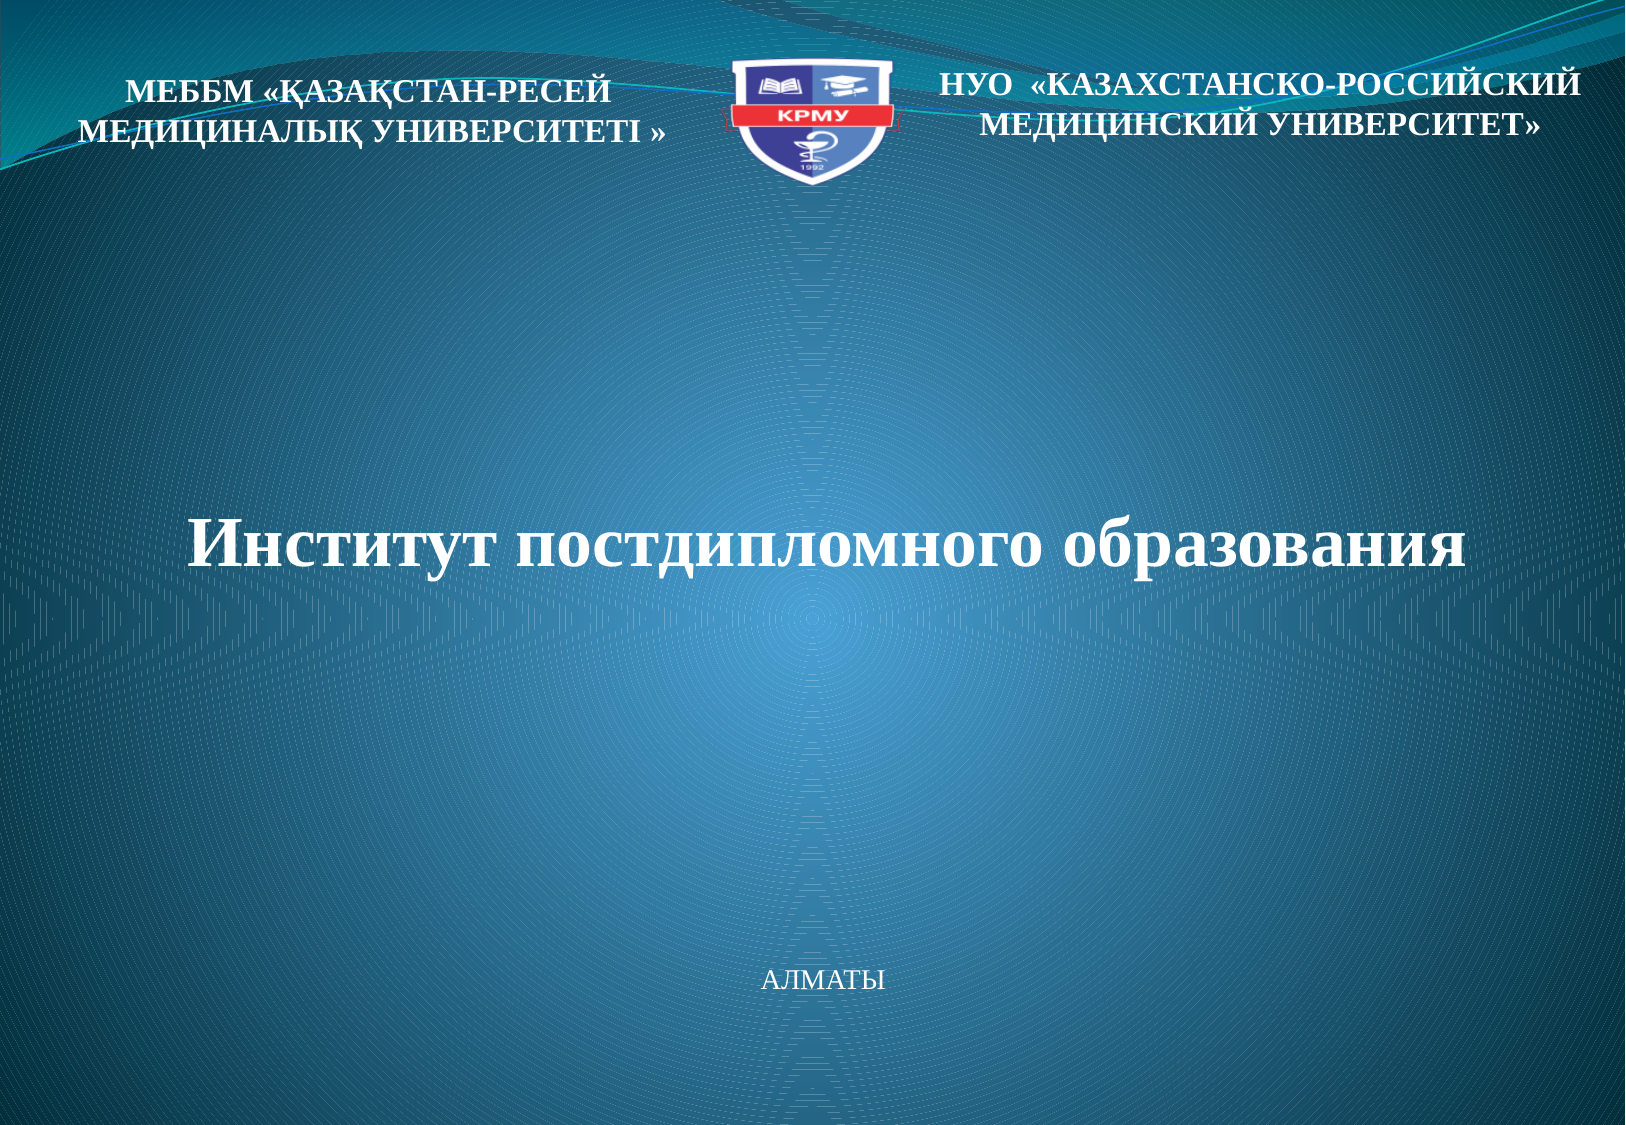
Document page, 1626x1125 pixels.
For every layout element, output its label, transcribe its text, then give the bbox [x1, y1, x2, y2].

title МЕББМ «ҚАЗАҚСТАН-РЕСЕЙ МЕДИЦИНАЛЫҚ УНИВЕРСИТЕТІ » [44, 54, 696, 149]
subtitle Институт постдипломного образования АЛМАТЫ [185, 503, 1478, 1071]
picture [718, 58, 907, 188]
text_box НУО «КАЗАХСТАНСКО-РОССИЙСКИЙ МЕДИЦИНСКИЙ УНИВЕРСИТЕТ» [924, 54, 1597, 150]
